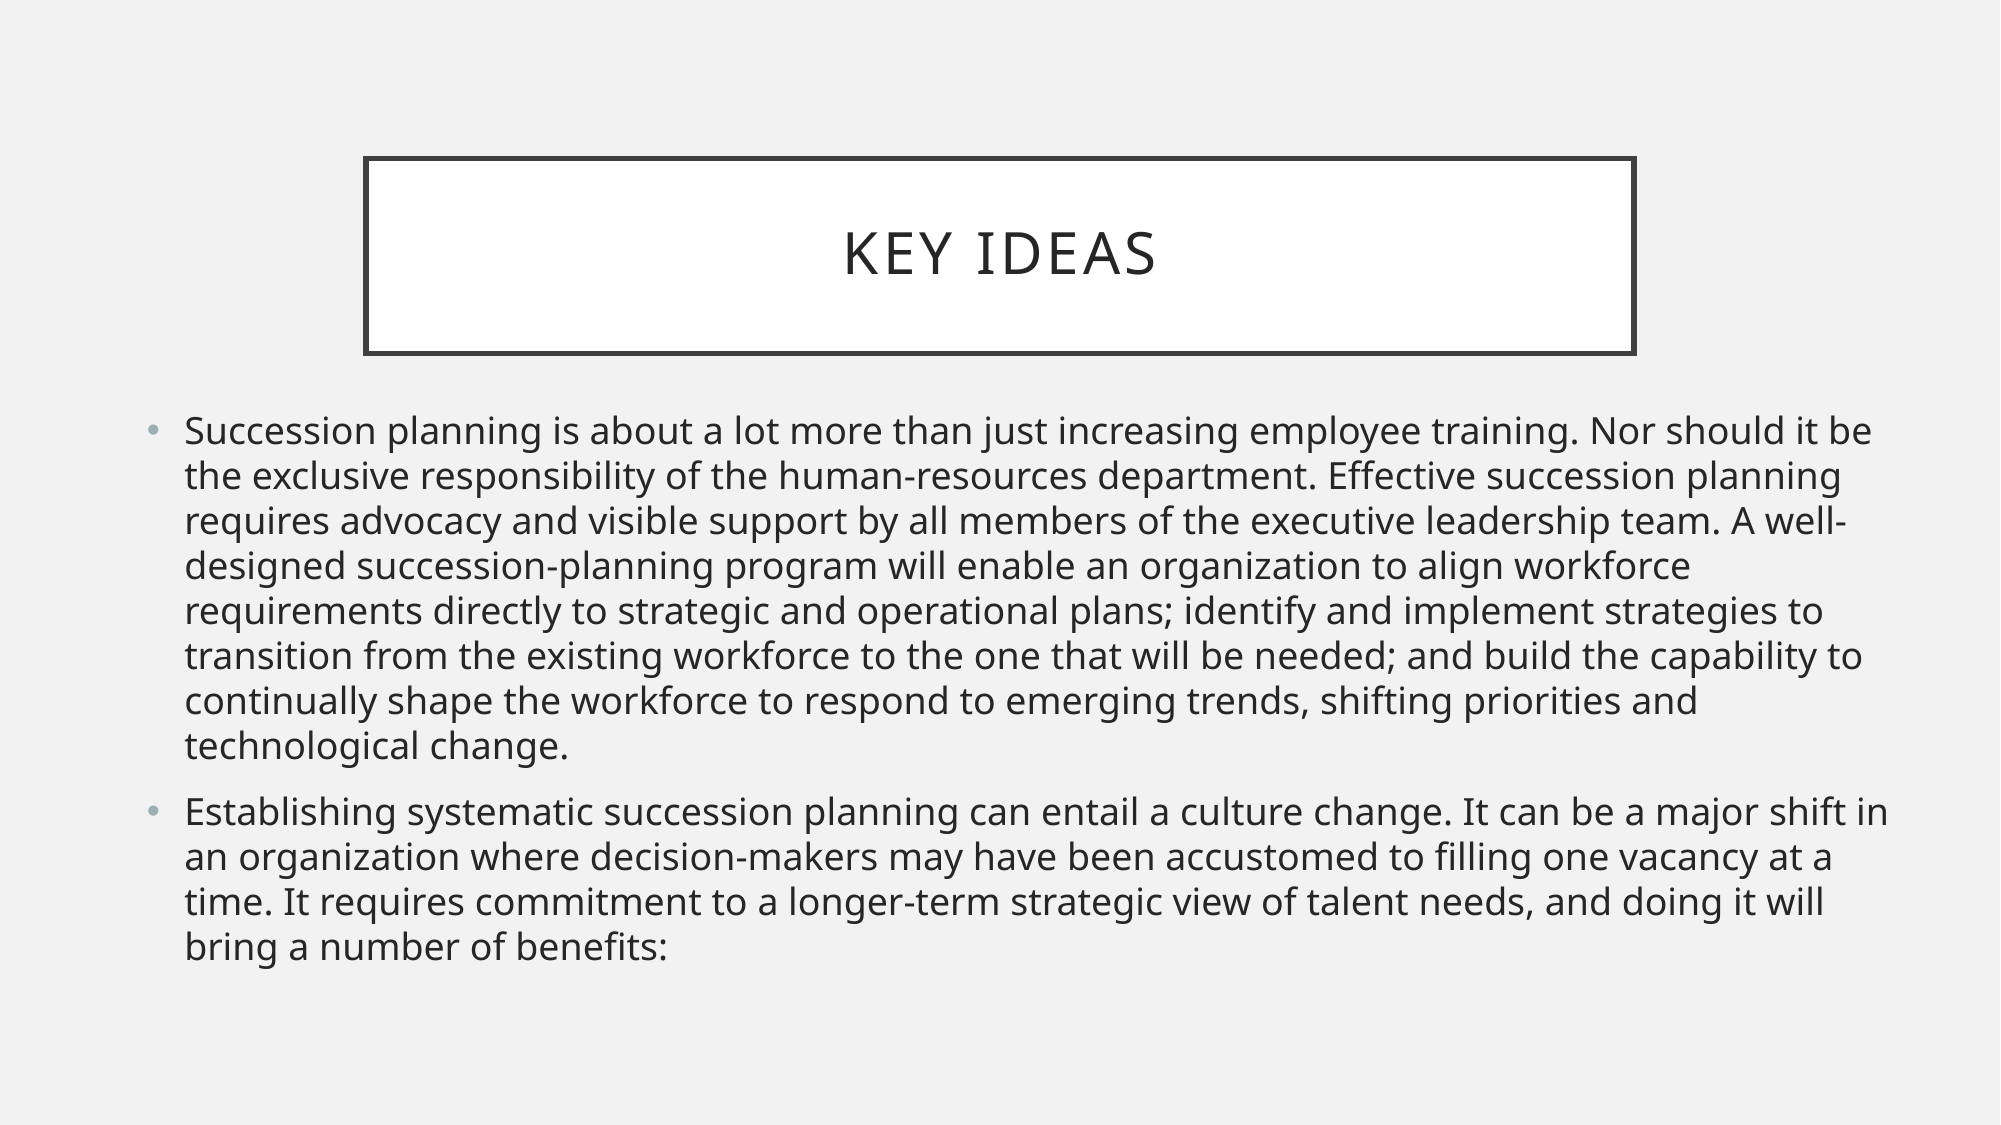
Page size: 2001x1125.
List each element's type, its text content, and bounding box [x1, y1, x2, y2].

list Succession planning is about a lot more than just increasing employee training. Nor should it be the exclusive responsibility of the human-resources department. Effective succession planning requires advocacy and visible support by all members of the executive leadership team. A well-designed succession-planning program will enable an organization to align workforce requirements directly to strategic and operational plans; identify and implement strategies to transition from the existing workforce to the one that will be needed; and build the capability to continually shape the workforce to respond to emerging trends, shifting priorities and technological change. Establishing systematic succession planning can entail a culture change. It can be a major shift in an organization where decision-makers may have been accustomed to filling one vacancy at a time. It requires commitment to a longer-term strategic view of talent needs, and doing it will bring a number of benefits: [131, 399, 1907, 1042]
title KEY IDEAS [363, 156, 1637, 356]
